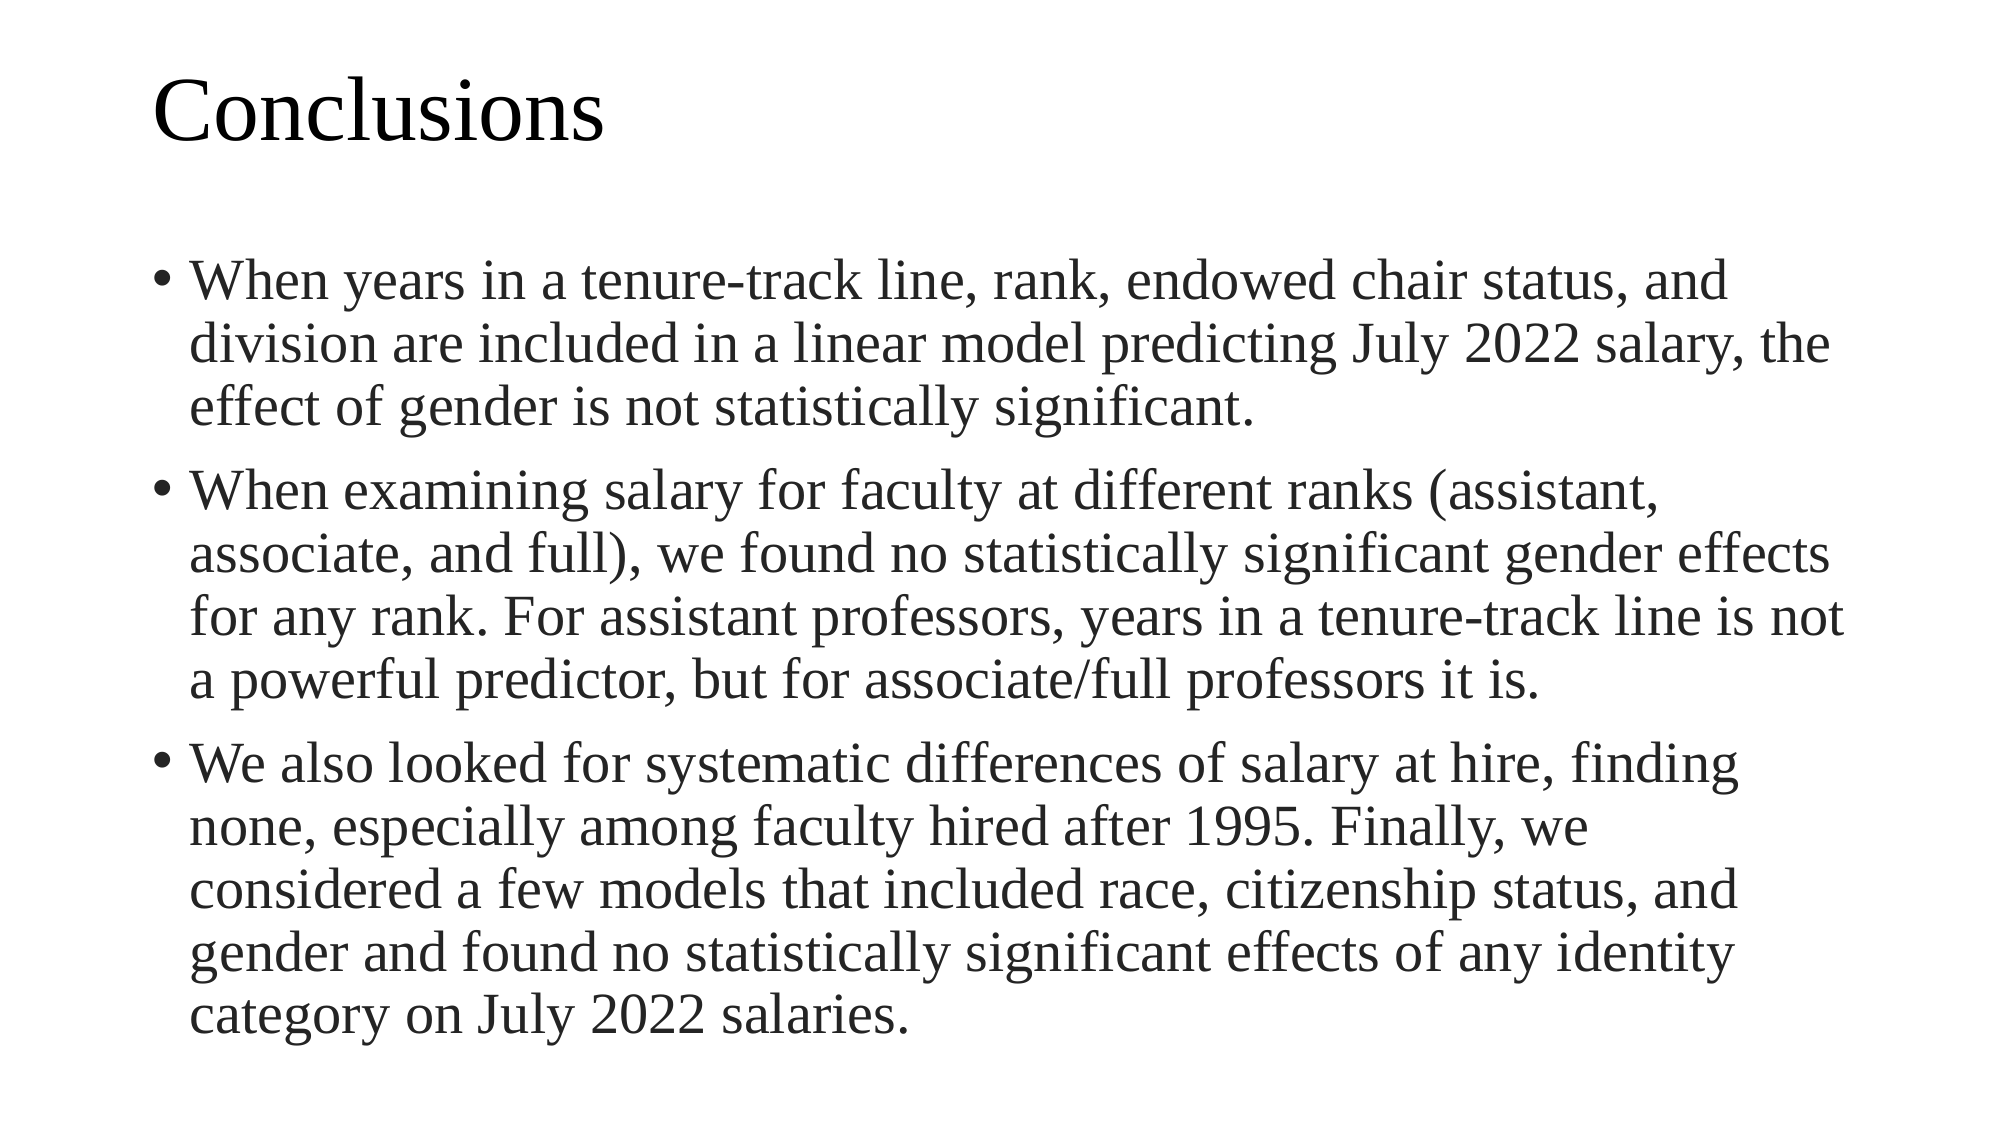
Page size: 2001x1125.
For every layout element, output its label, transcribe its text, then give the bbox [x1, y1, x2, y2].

title Conclusions [137, 1, 1863, 220]
list When years in a tenure-track line, rank, endowed chair status, and division are included in a linear model predicting July 2022 salary, the effect of gender is not statistically significant. When examining salary for faculty at different ranks (assistant, associate, and full), we found no statistically significant gender effects for any rank. For assistant professors, years in a tenure-track line is not a powerful predictor, but for associate/full professors it is. We also looked for systematic differences of salary at hire, finding none, especially among faculty hired after 1995. Finally, we considered a few models that included race, citizenship status, and gender and found no statistically significant effects of any identity category on July 2022 salaries. [137, 241, 1863, 1070]
